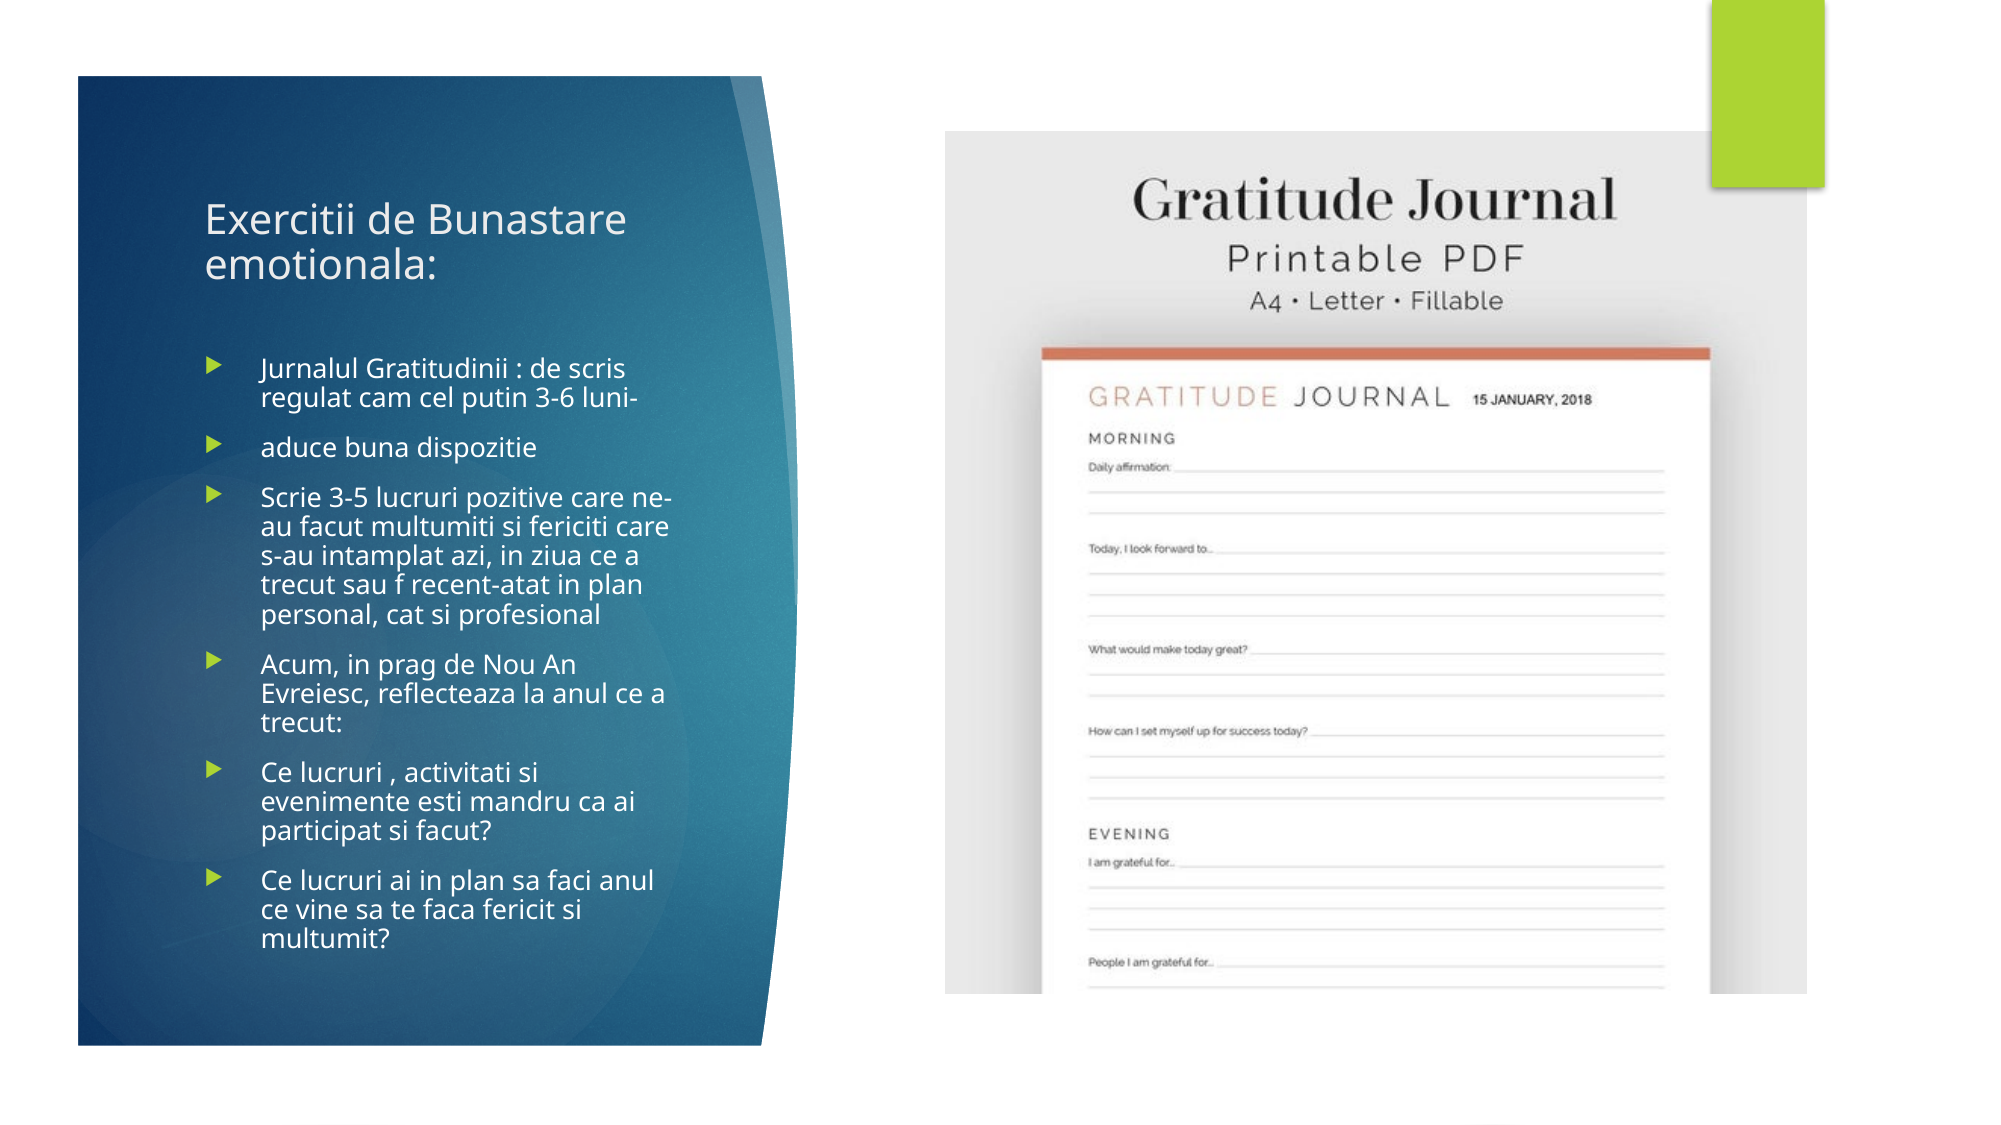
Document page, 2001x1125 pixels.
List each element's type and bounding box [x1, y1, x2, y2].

text_box [0, 0, 2000, 1125]
picture [945, 131, 1808, 994]
